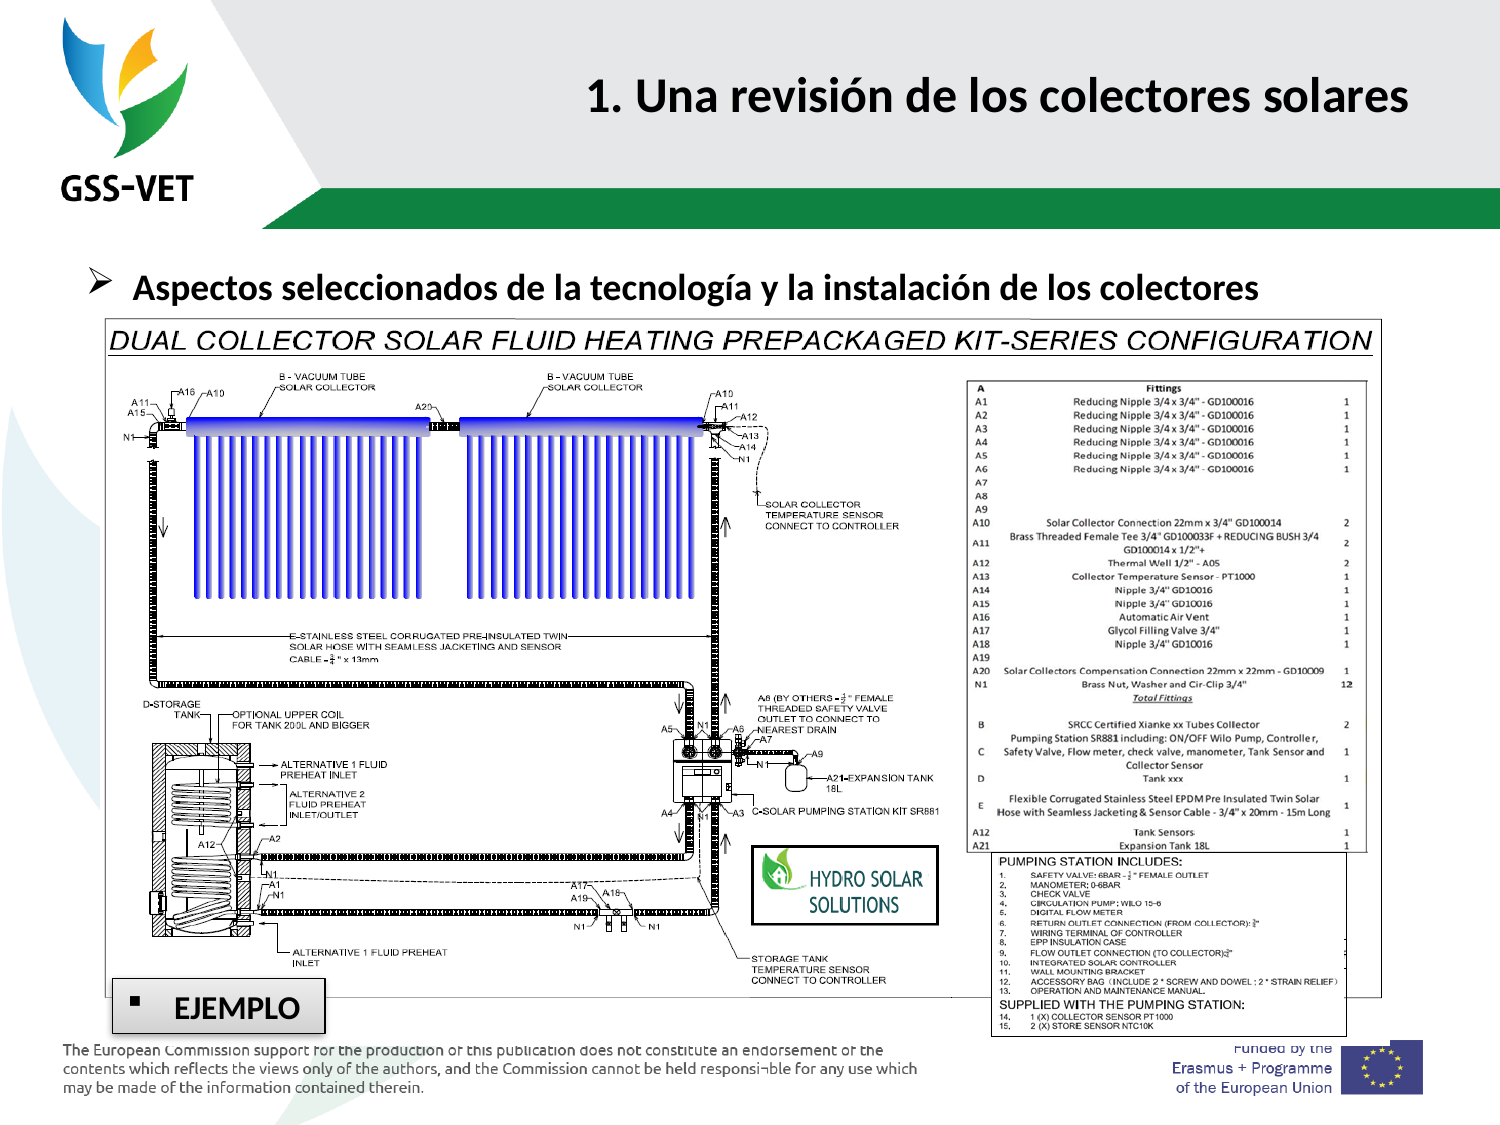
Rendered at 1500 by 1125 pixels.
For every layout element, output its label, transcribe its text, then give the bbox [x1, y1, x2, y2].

title 1. Una revisión de los colectores solares [324, 0, 1425, 185]
picture [0, 0, 1500, 1125]
text_box Aspectos seleccionados de la tecnología y la instalación de los colectores [71, 255, 1376, 316]
